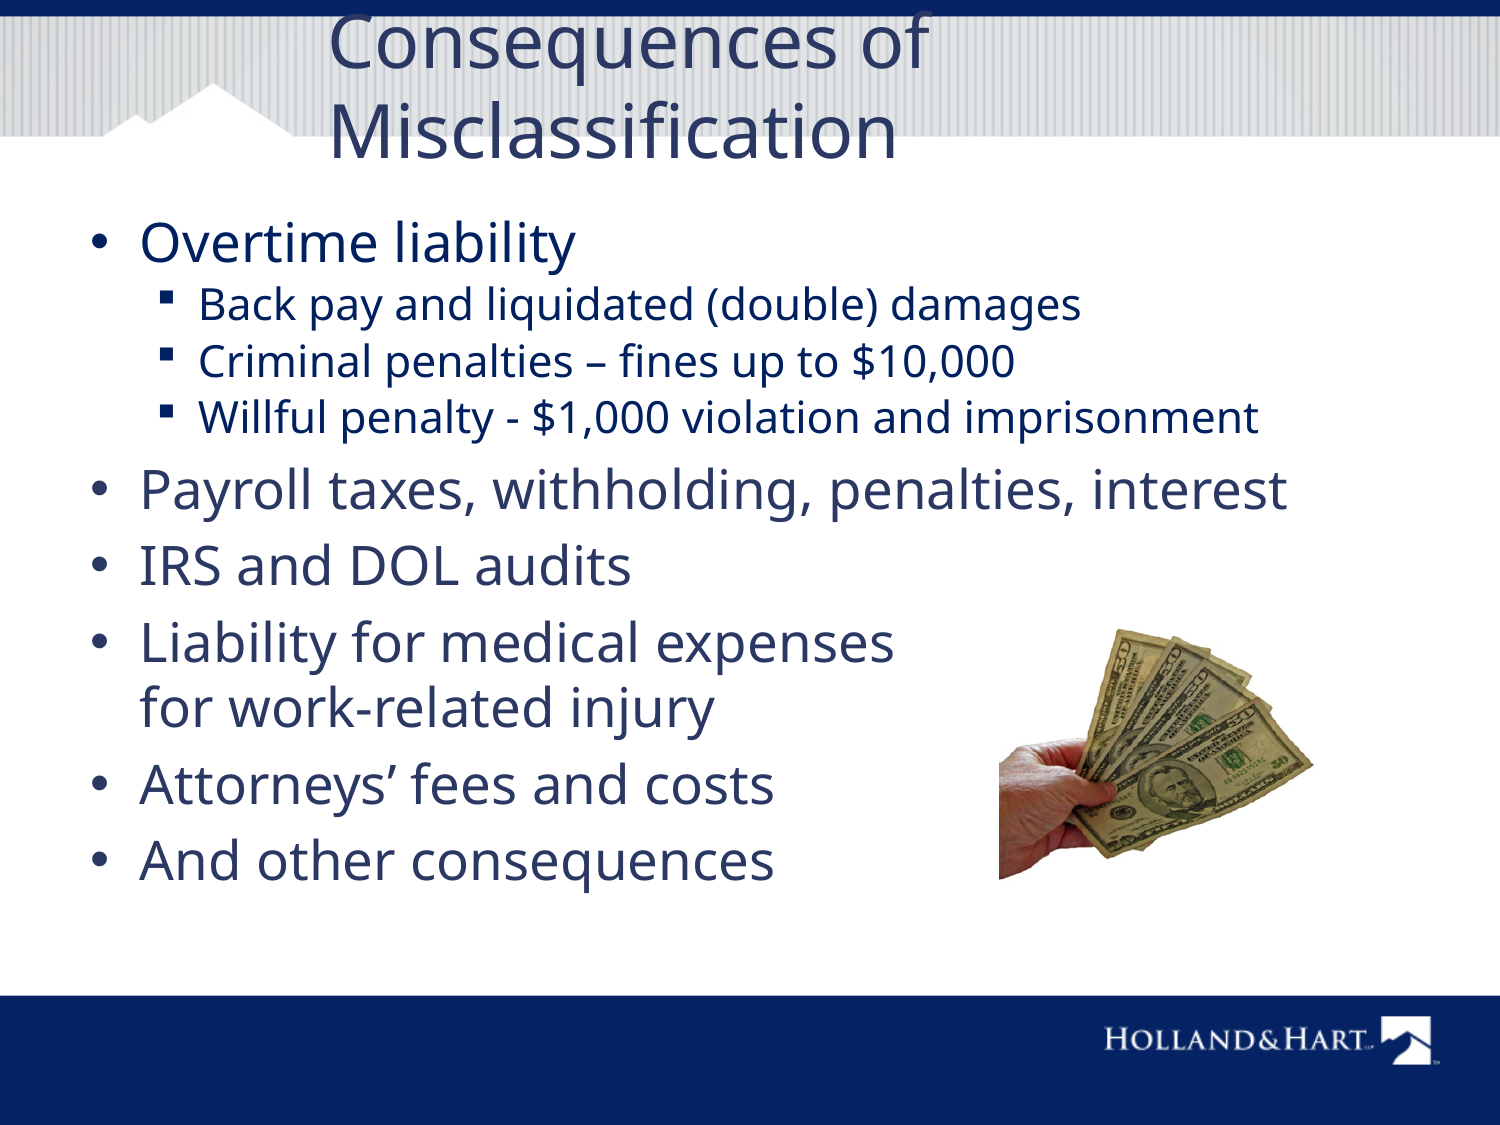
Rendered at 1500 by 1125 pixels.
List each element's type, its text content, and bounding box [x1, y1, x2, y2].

picture [0, 0, 1500, 1125]
title Consequences of Misclassification [312, 37, 1438, 130]
list Overtime liability Back pay and liquidated (double) damages Criminal penalties – fines up to $10,000 Willful penalty - $1,000 violation and imprisonment Payroll taxes, withholding, penalties, interest IRS and DOL audits Liability for medical expenses for work-related injury Attorneys’ fees and costs And other consequences [75, 200, 1425, 900]
